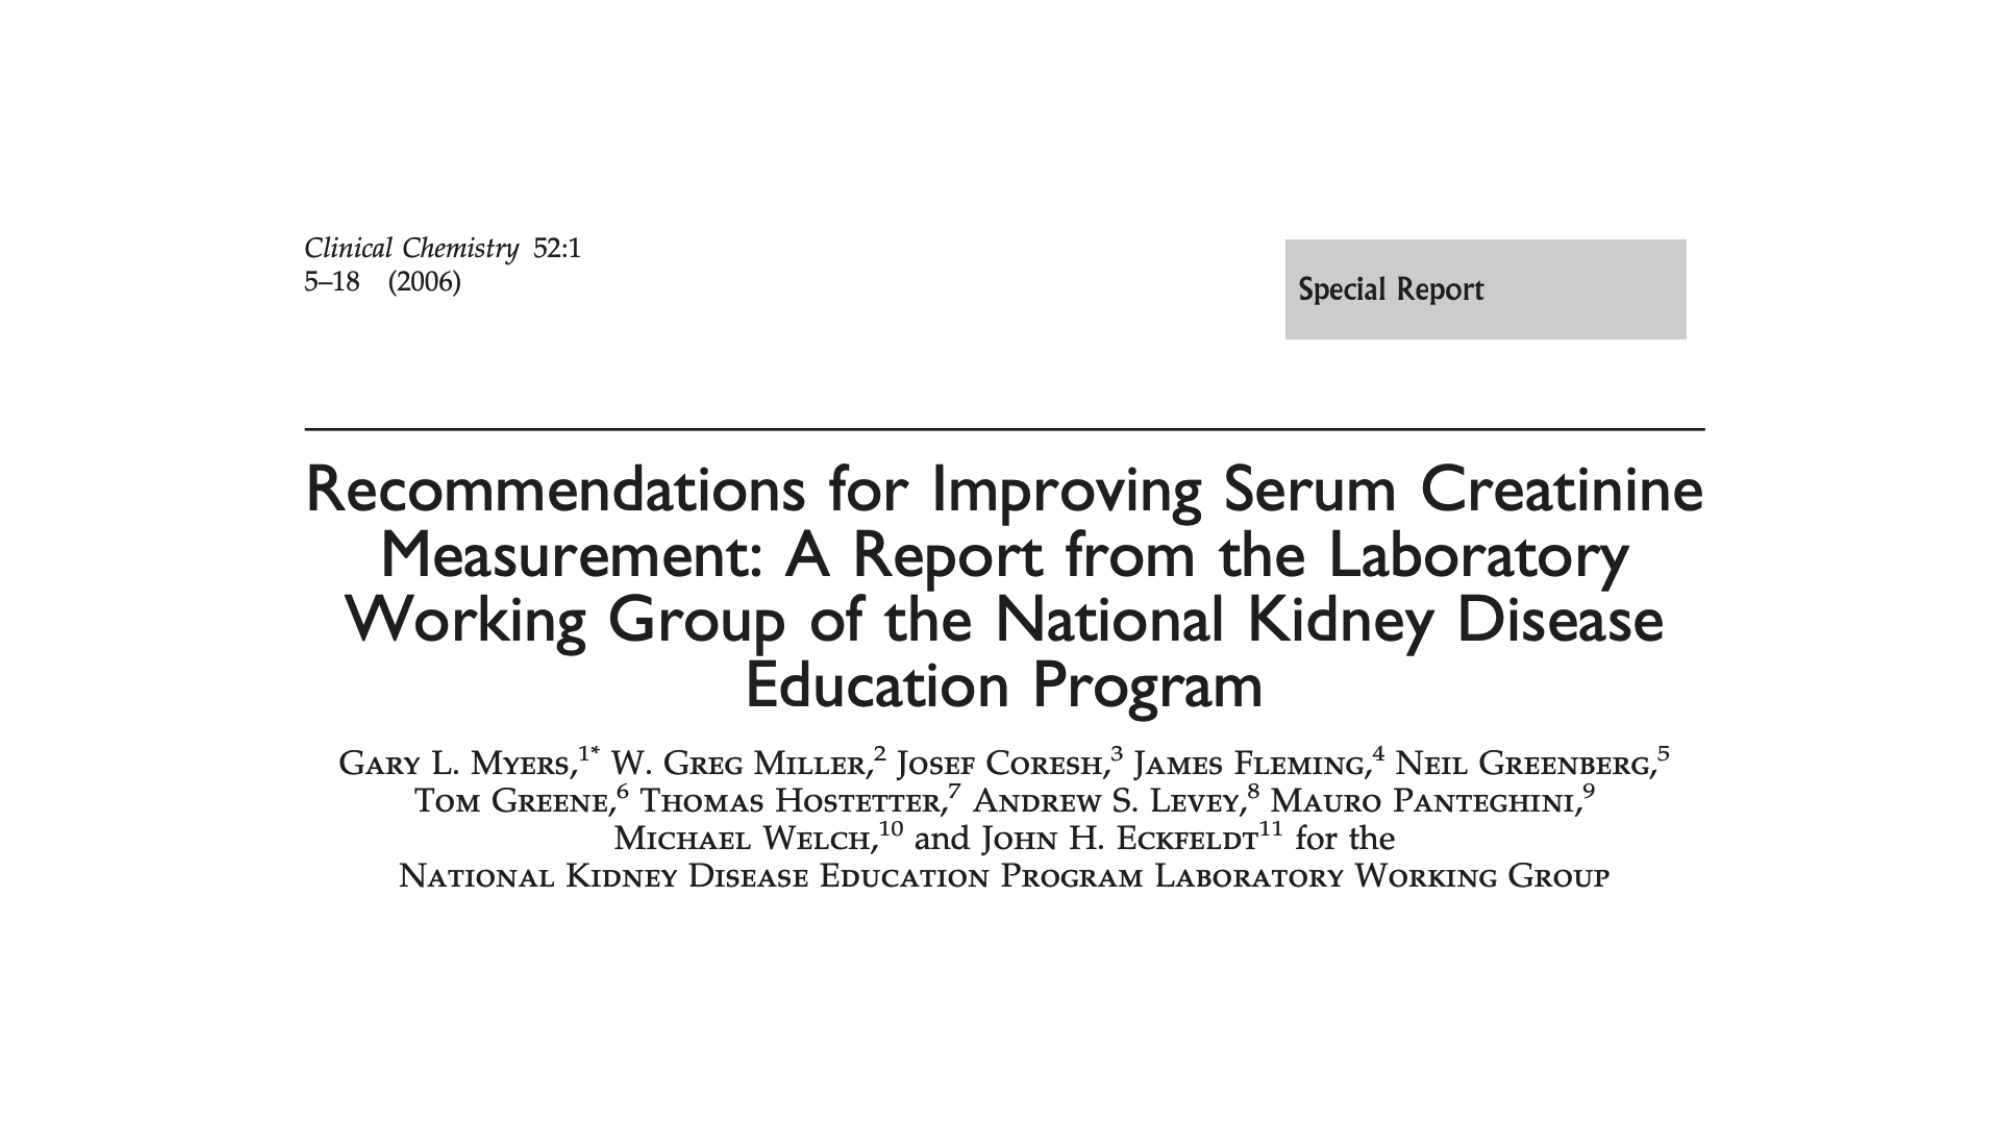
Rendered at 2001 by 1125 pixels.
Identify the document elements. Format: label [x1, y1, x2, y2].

picture [254, 203, 1745, 921]
